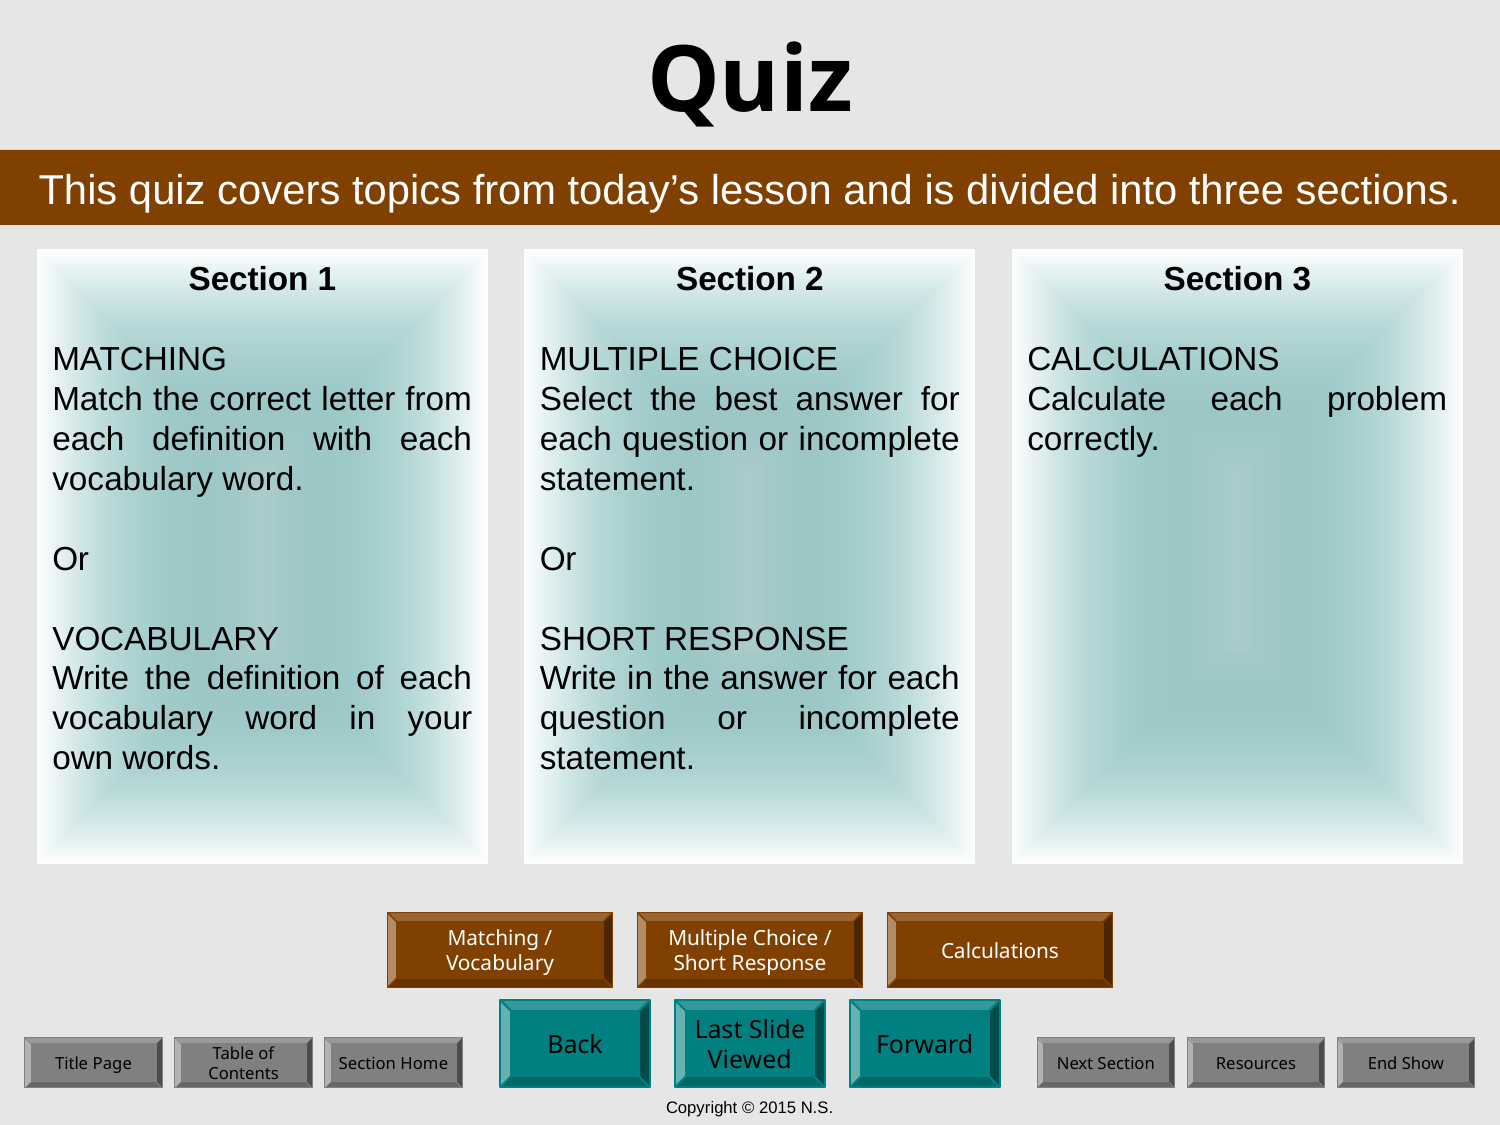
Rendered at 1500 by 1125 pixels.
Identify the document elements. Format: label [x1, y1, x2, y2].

text_box [387, 912, 613, 988]
text_box [0, 149, 1500, 225]
text_box [637, 912, 863, 988]
text_box [887, 912, 1113, 988]
table_cell [888, 913, 896, 986]
title [0, 0, 1500, 149]
text_box [37, 249, 488, 864]
text_box [524, 249, 975, 864]
table_cell [388, 913, 397, 986]
text_box [1012, 249, 1463, 864]
table_cell [638, 913, 646, 986]
